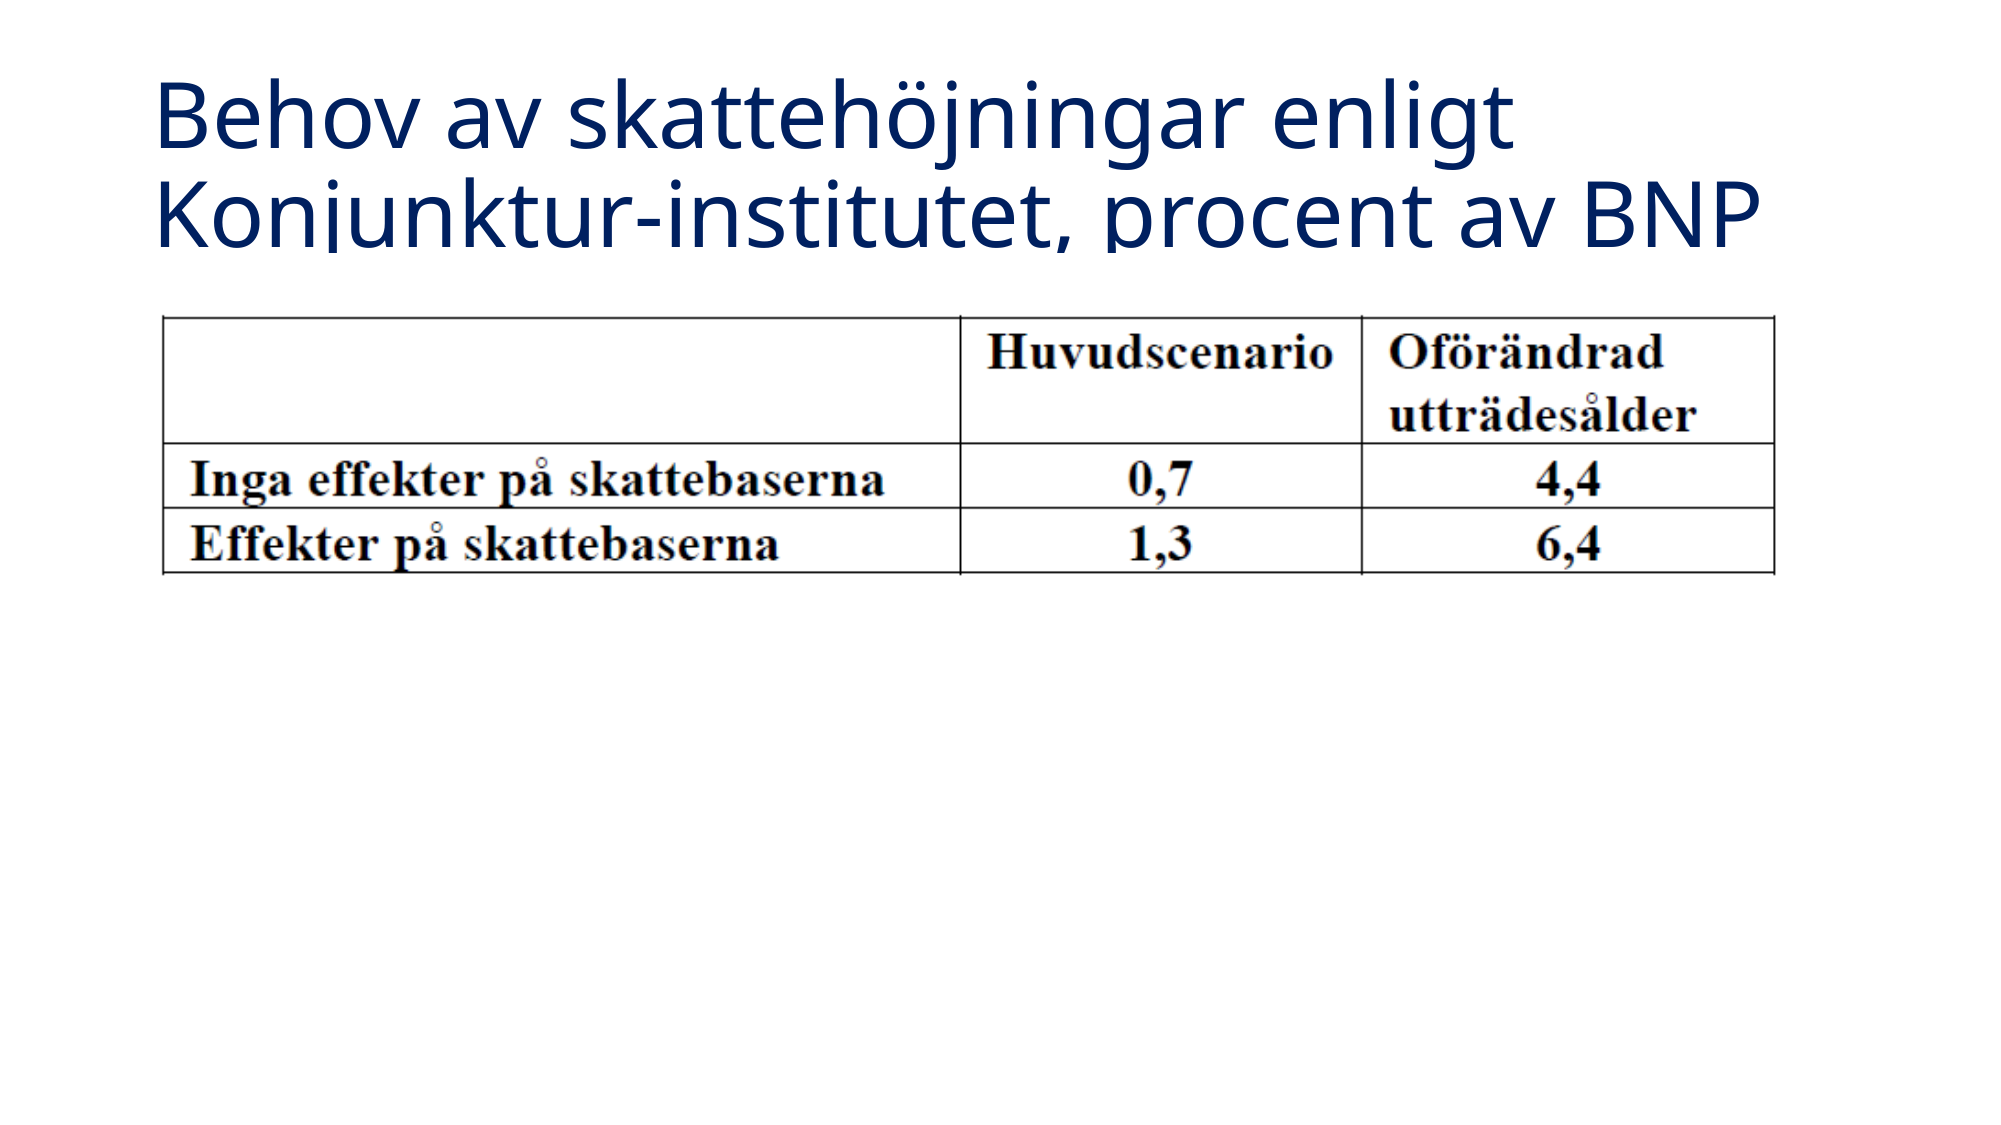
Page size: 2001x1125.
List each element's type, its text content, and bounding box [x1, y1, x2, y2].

title Behov av skattehöjningar enligt Konjunktur-institutet, procent av BNP [137, 59, 1863, 278]
picture [137, 253, 1814, 604]
